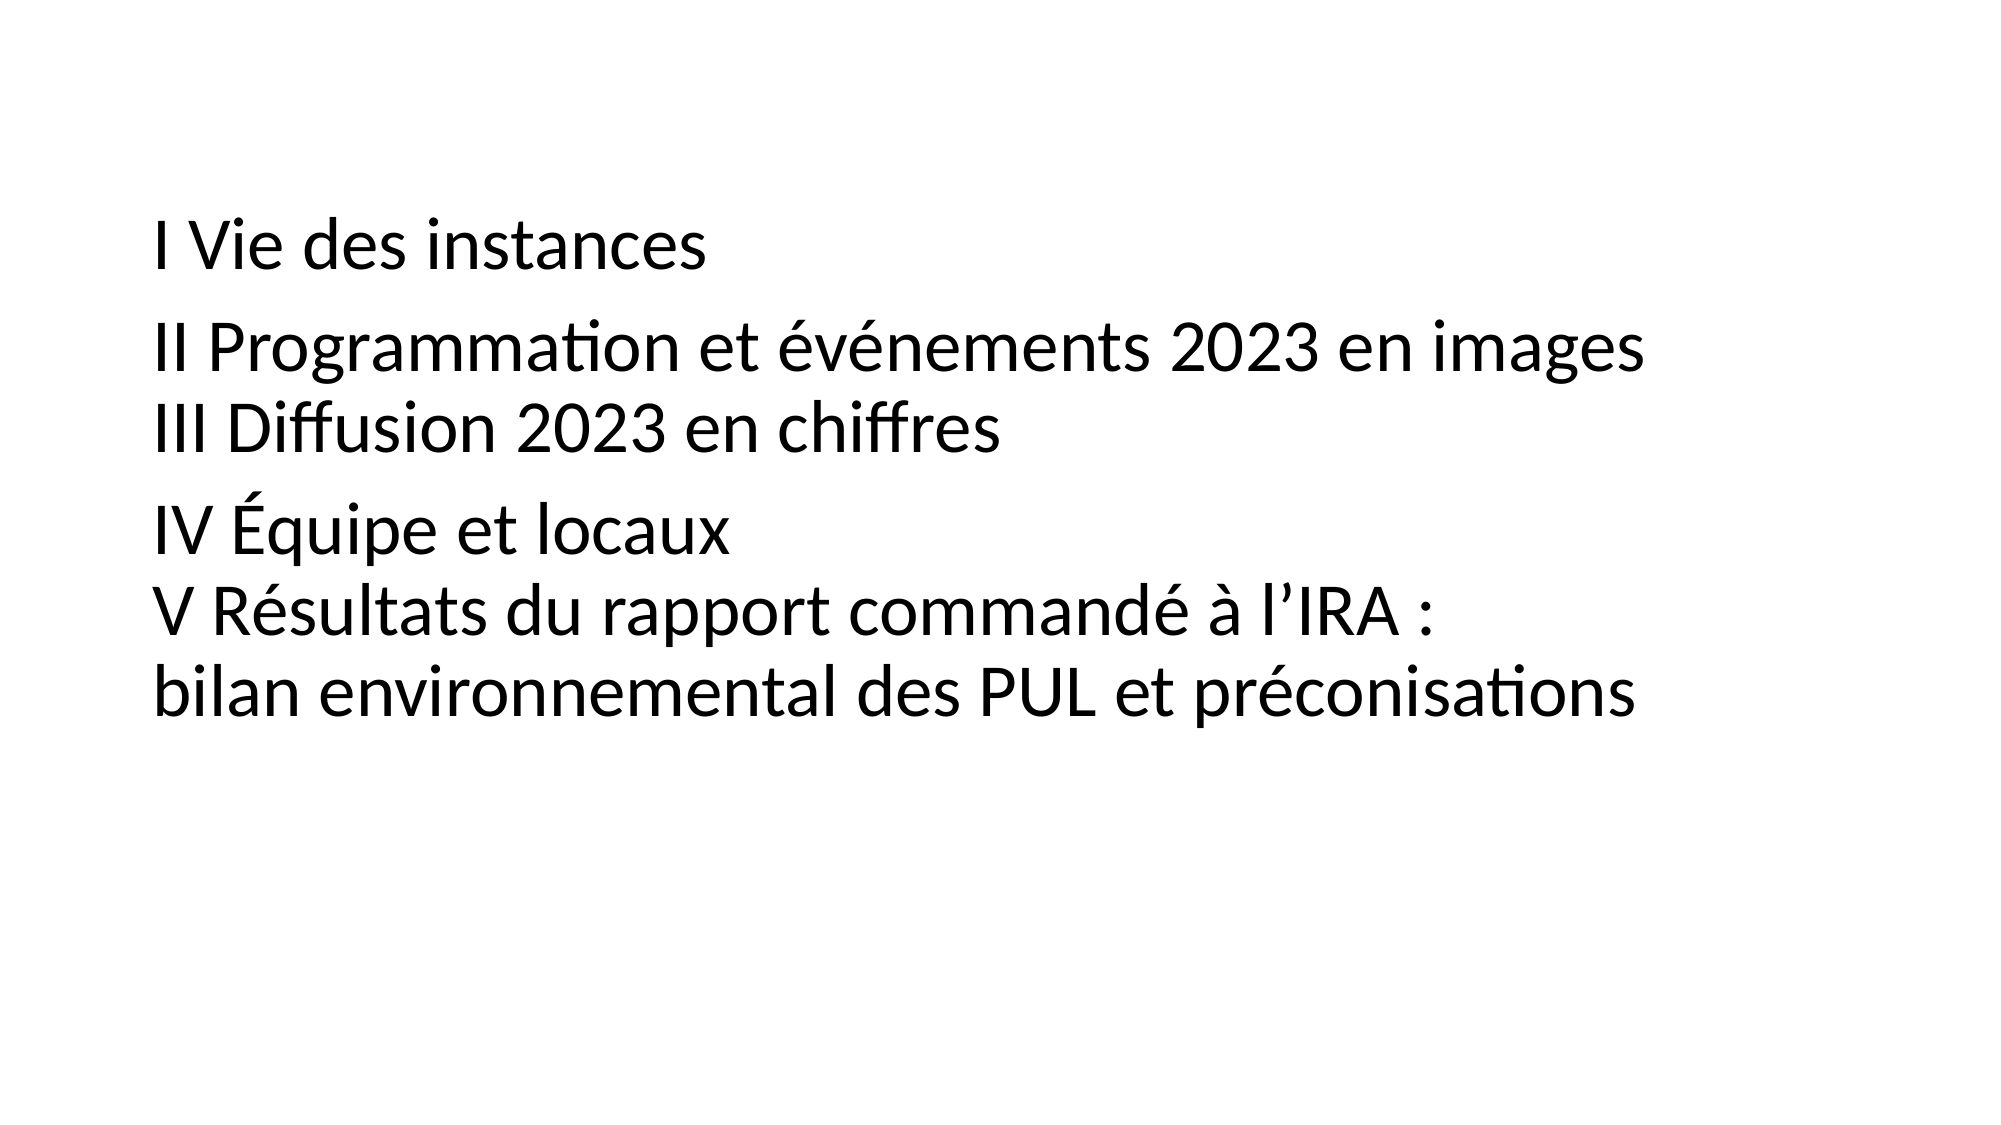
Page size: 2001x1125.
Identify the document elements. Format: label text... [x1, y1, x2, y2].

list I Vie des instances II Programmation et événements 2023 en images III Diffusion 2023 en chiffres IV Équipe et locaux V Résultats du rapport commandé à l’IRA : bilan environnemental des PUL et préconisations [137, 106, 1863, 1014]
